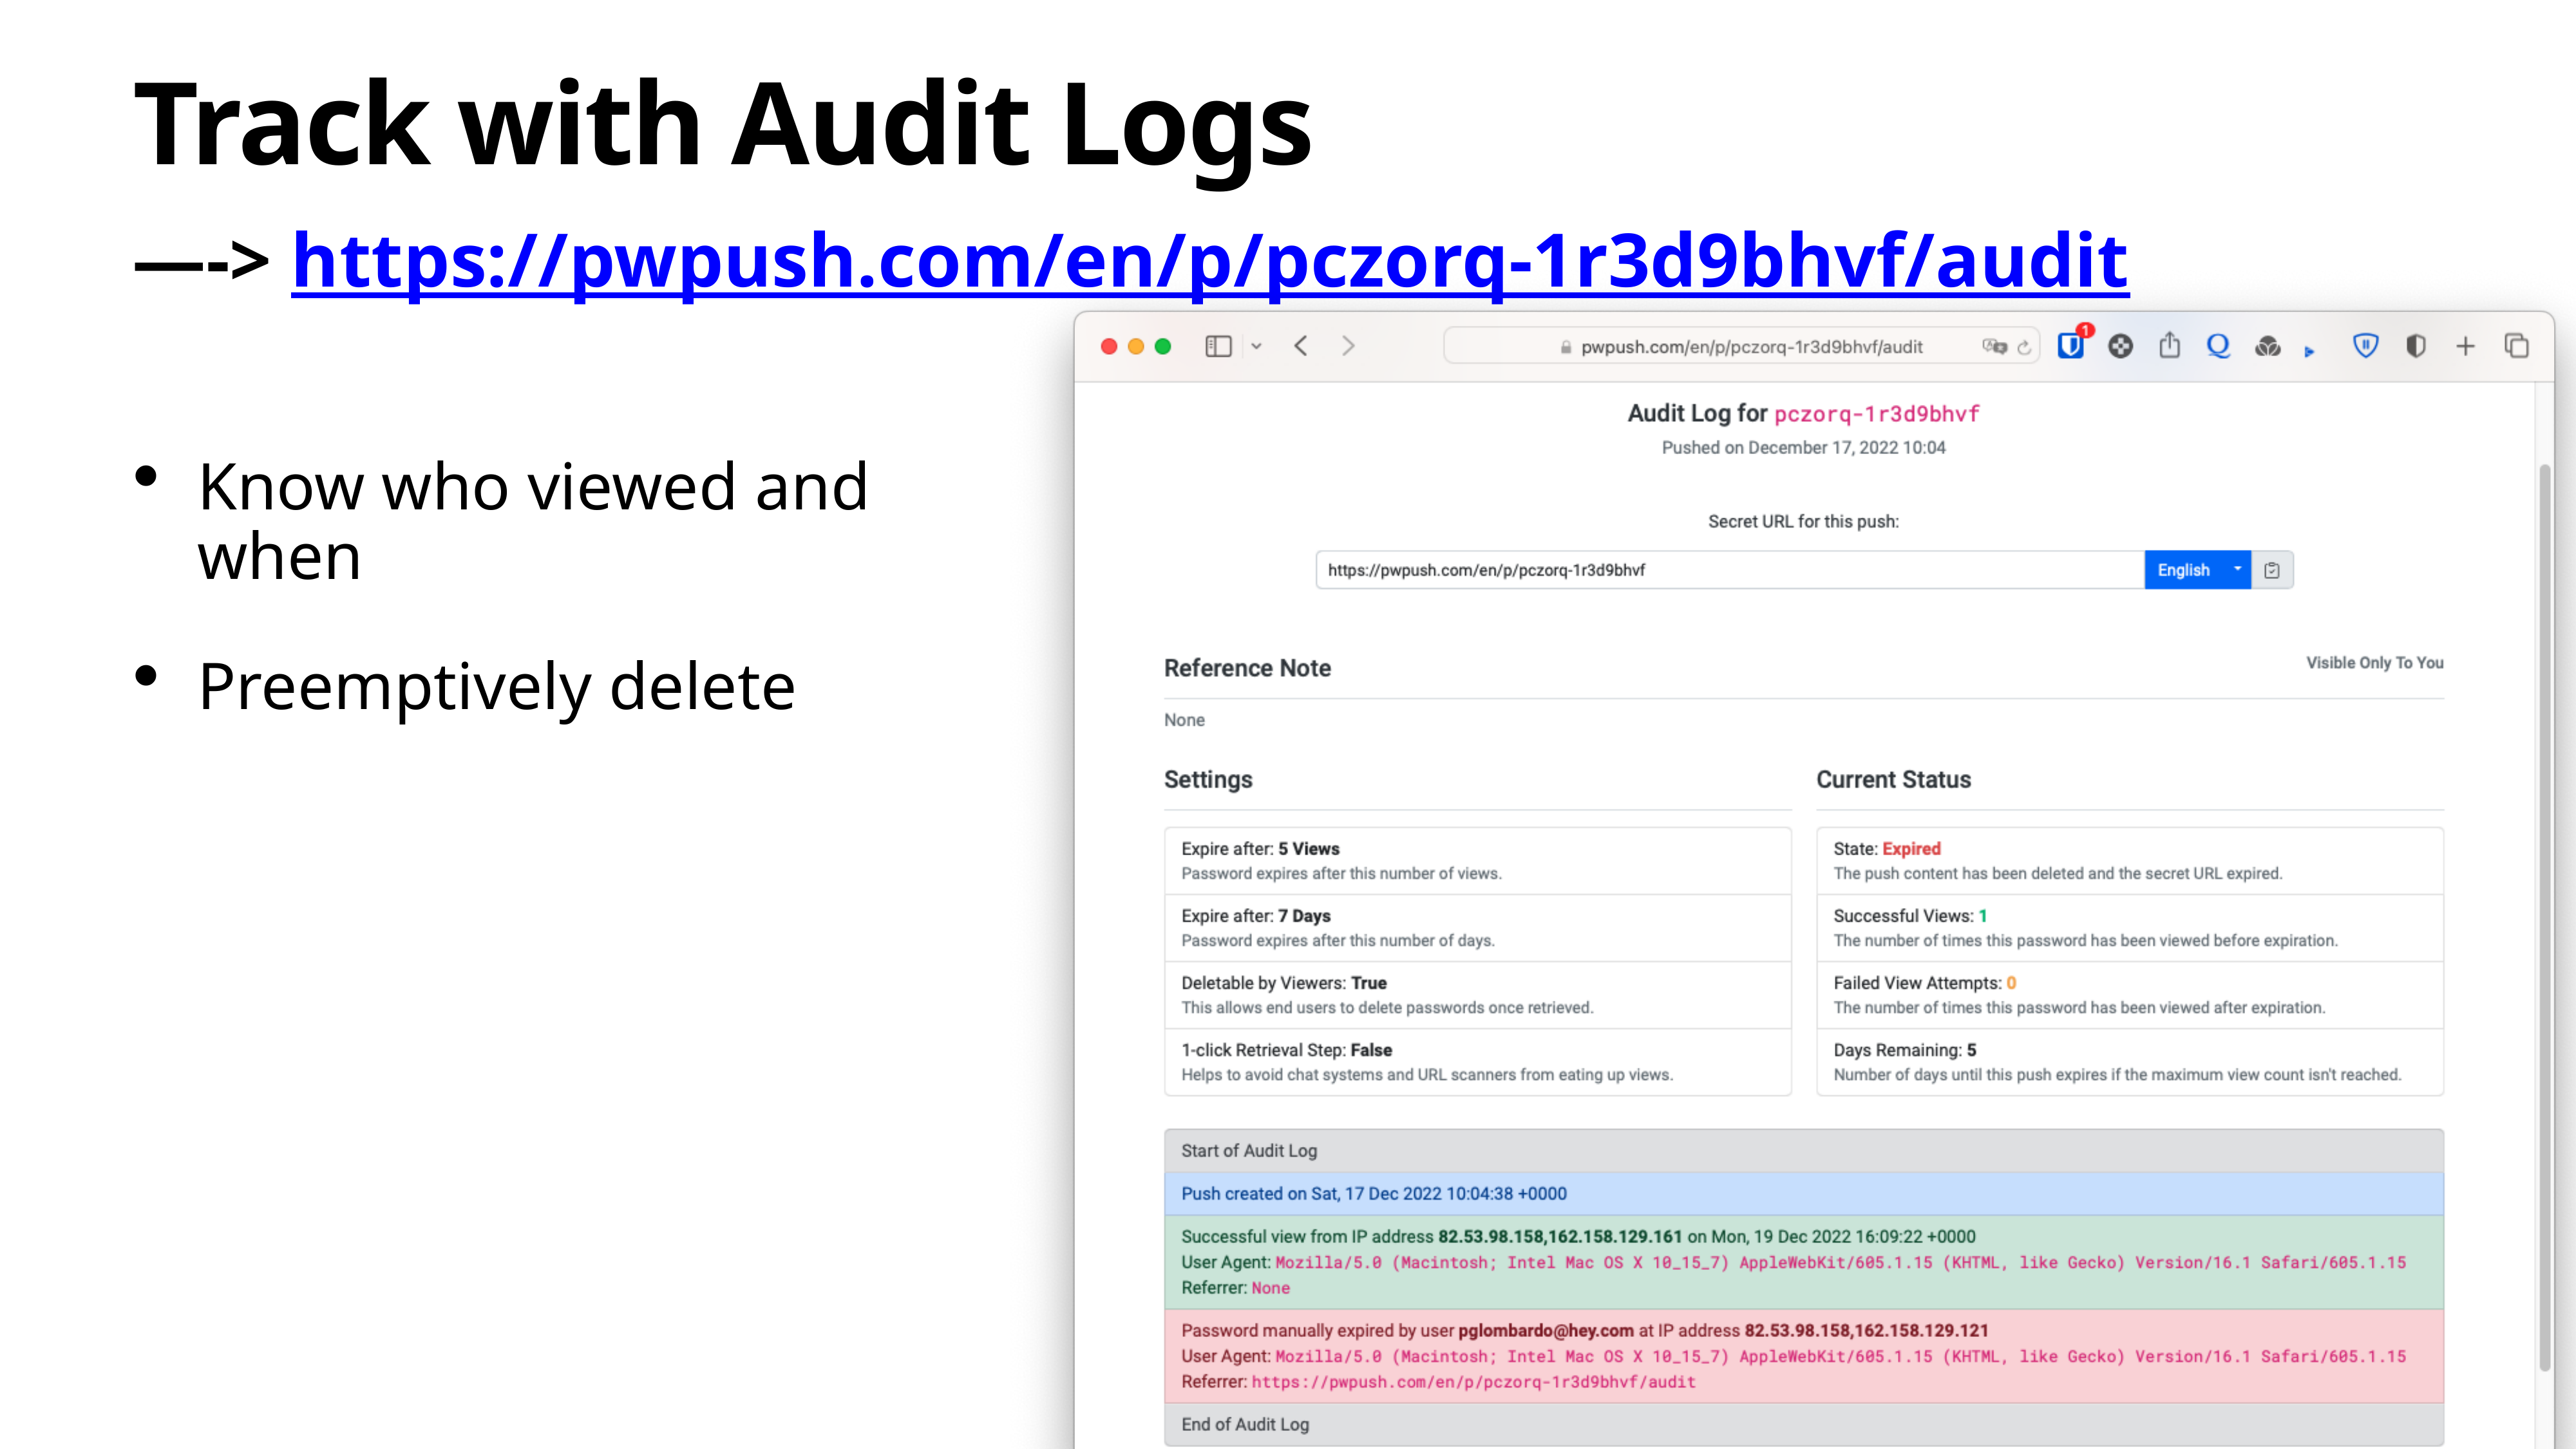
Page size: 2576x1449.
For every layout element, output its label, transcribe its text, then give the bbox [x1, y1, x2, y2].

picture [999, 260, 2576, 1449]
list Know who viewed and when Preemptively delete [127, 448, 921, 1321]
title Track with Audit Logs [127, 71, 2449, 208]
list —-> https://pwpush.com/en/p/pczorq-1r3d9bhvf/audit [127, 208, 2449, 308]
